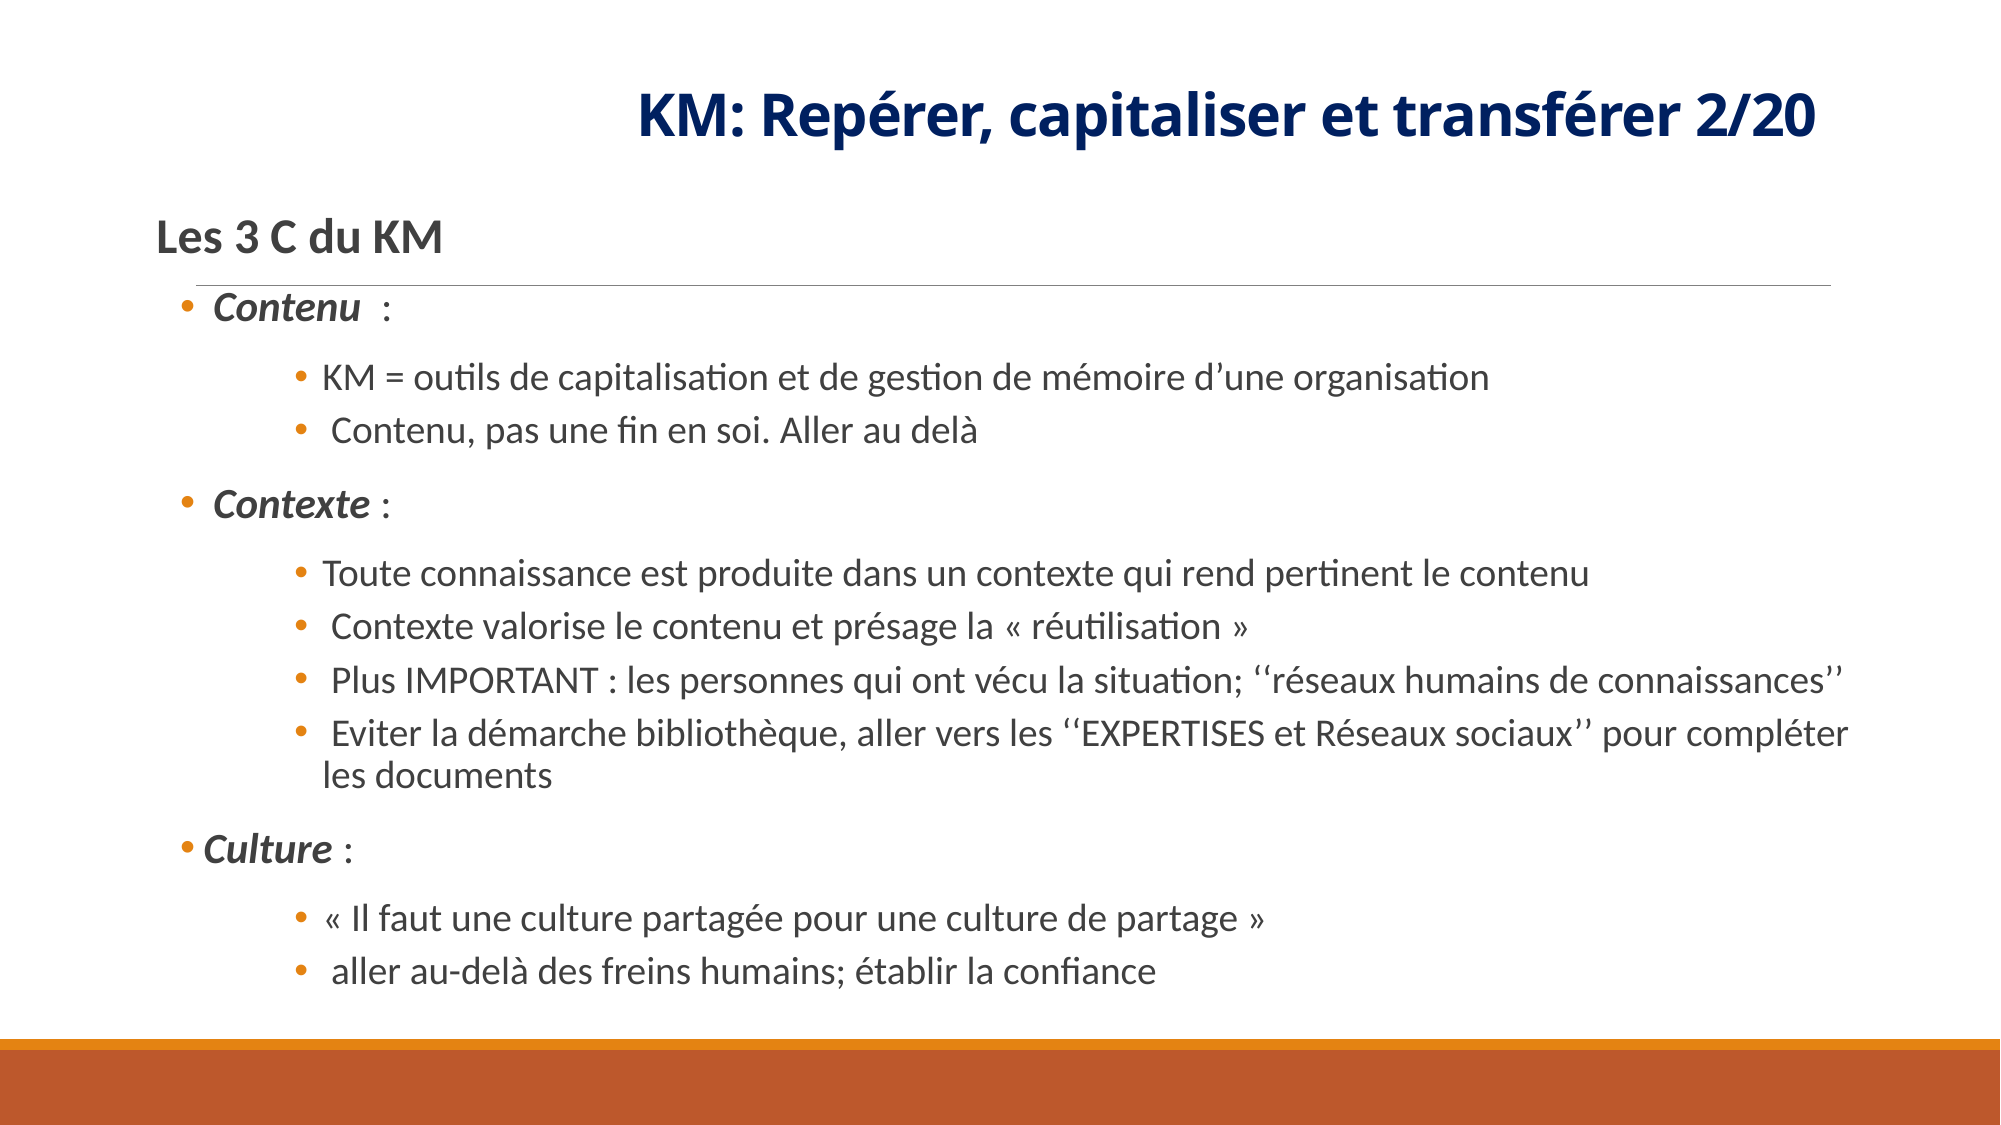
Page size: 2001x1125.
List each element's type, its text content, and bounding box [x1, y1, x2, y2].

title KM: Repérer, capitaliser et transférer 2/20 [621, 53, 1984, 157]
text_box Les 3 C du KM [156, 203, 557, 296]
list Contenu : KM = outils de capitalisation et de gestion de mémoire d’une organisation Contenu, pas une fin en soi. Aller au delà Contexte : Toute connaissance est produite dans un contexte qui rend pertinent le contenu Contexte valorise le contenu et présage la « réutilisation » Plus IMPORTANT : les personnes qui ont vécu la situation; ‘‘réseaux humains de connaissances’’ Eviter la démarche bibliothèque, aller vers les ‘‘EXPERTISES et Réseaux sociaux’’ pour compléter les documents Culture : « Il faut une culture partagée pour une culture de partage » aller au-delà des freins humains; établir la confiance [180, 277, 1866, 1044]
